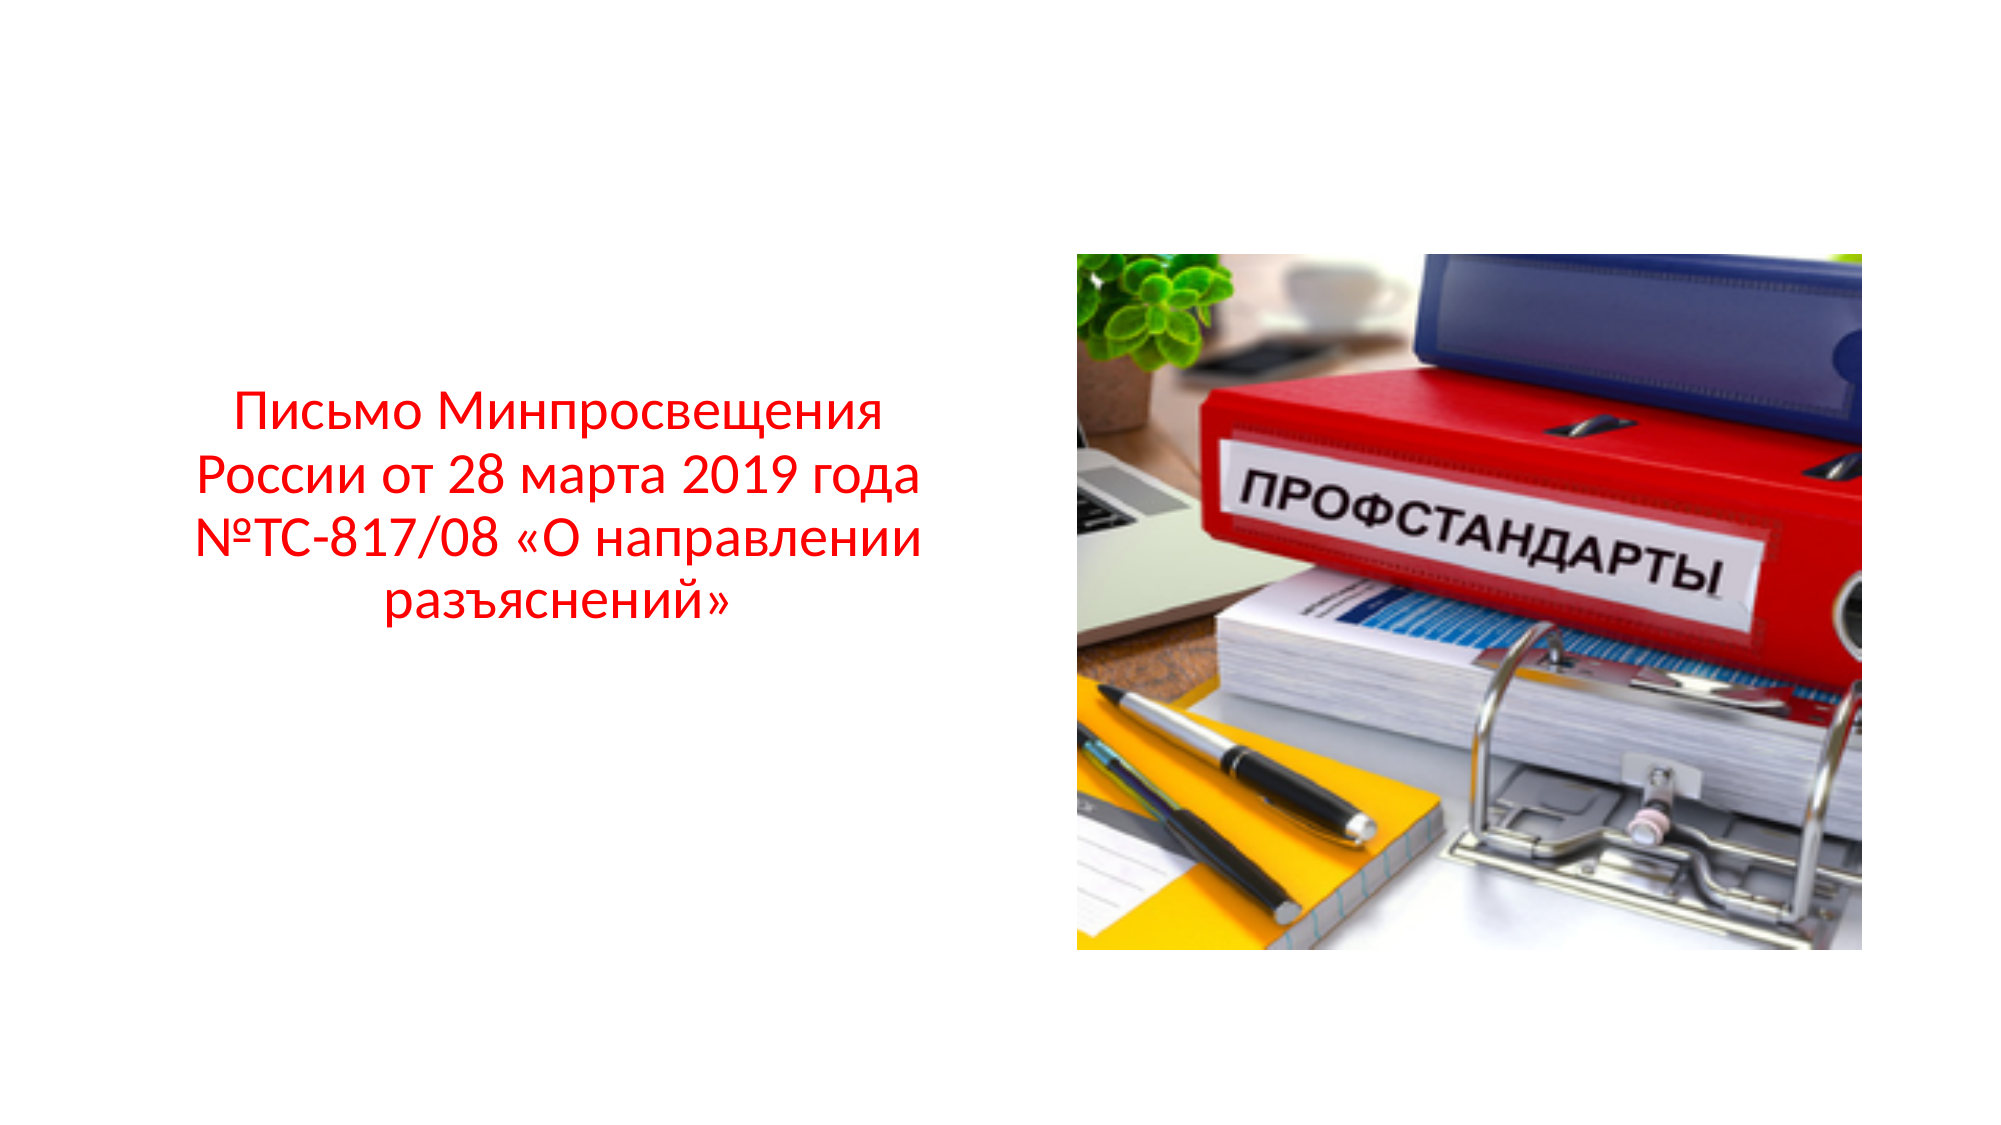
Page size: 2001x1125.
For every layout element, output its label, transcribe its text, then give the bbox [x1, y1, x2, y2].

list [1077, 254, 1862, 950]
list Письмо Минпросвещения России от 28 марта 2019 года №ТС-817/08 «О направлении разъяснений» [133, 372, 984, 664]
